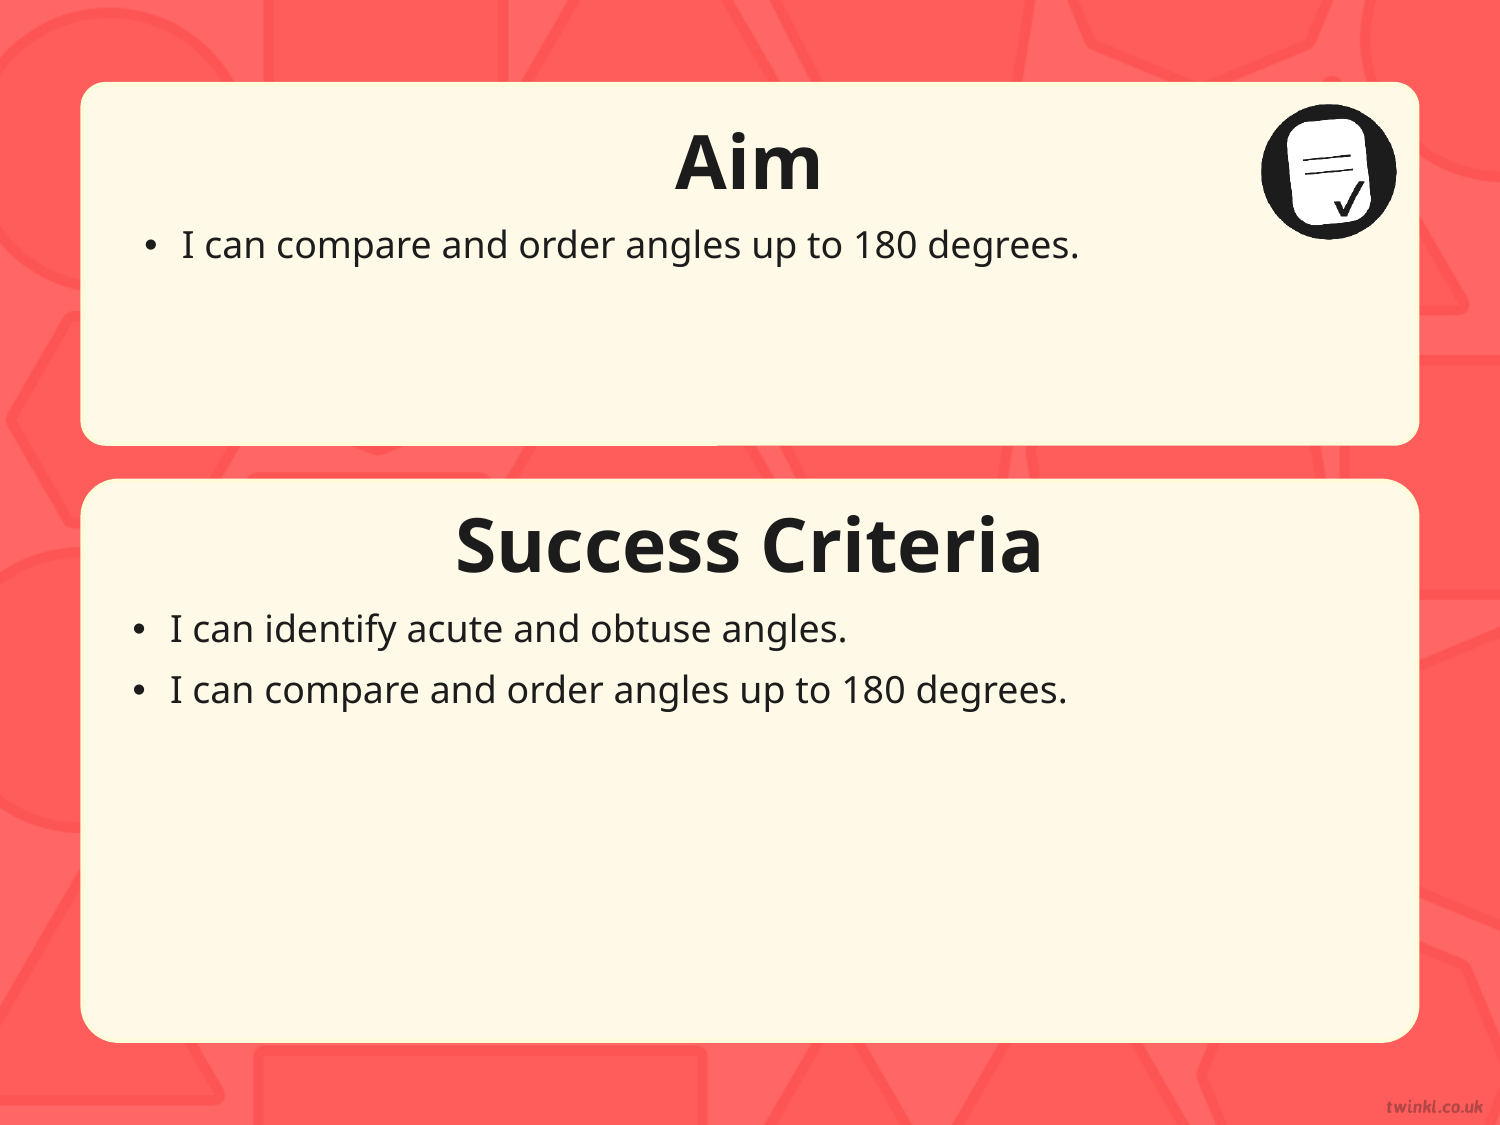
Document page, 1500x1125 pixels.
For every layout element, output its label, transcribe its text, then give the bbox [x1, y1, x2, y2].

text_box Aim [103, 120, 1257, 184]
text_box Success Criteria [103, 503, 1397, 568]
text_box [81, 83, 1419, 445]
picture [0, 0, 1500, 1125]
text_box [81, 479, 1419, 1042]
list I can compare and order angles up to 180 degrees. [103, 184, 1397, 417]
text_box I can identify acute and obtuse angles. I can compare and order angles up to 180 degrees. [103, 568, 1397, 800]
